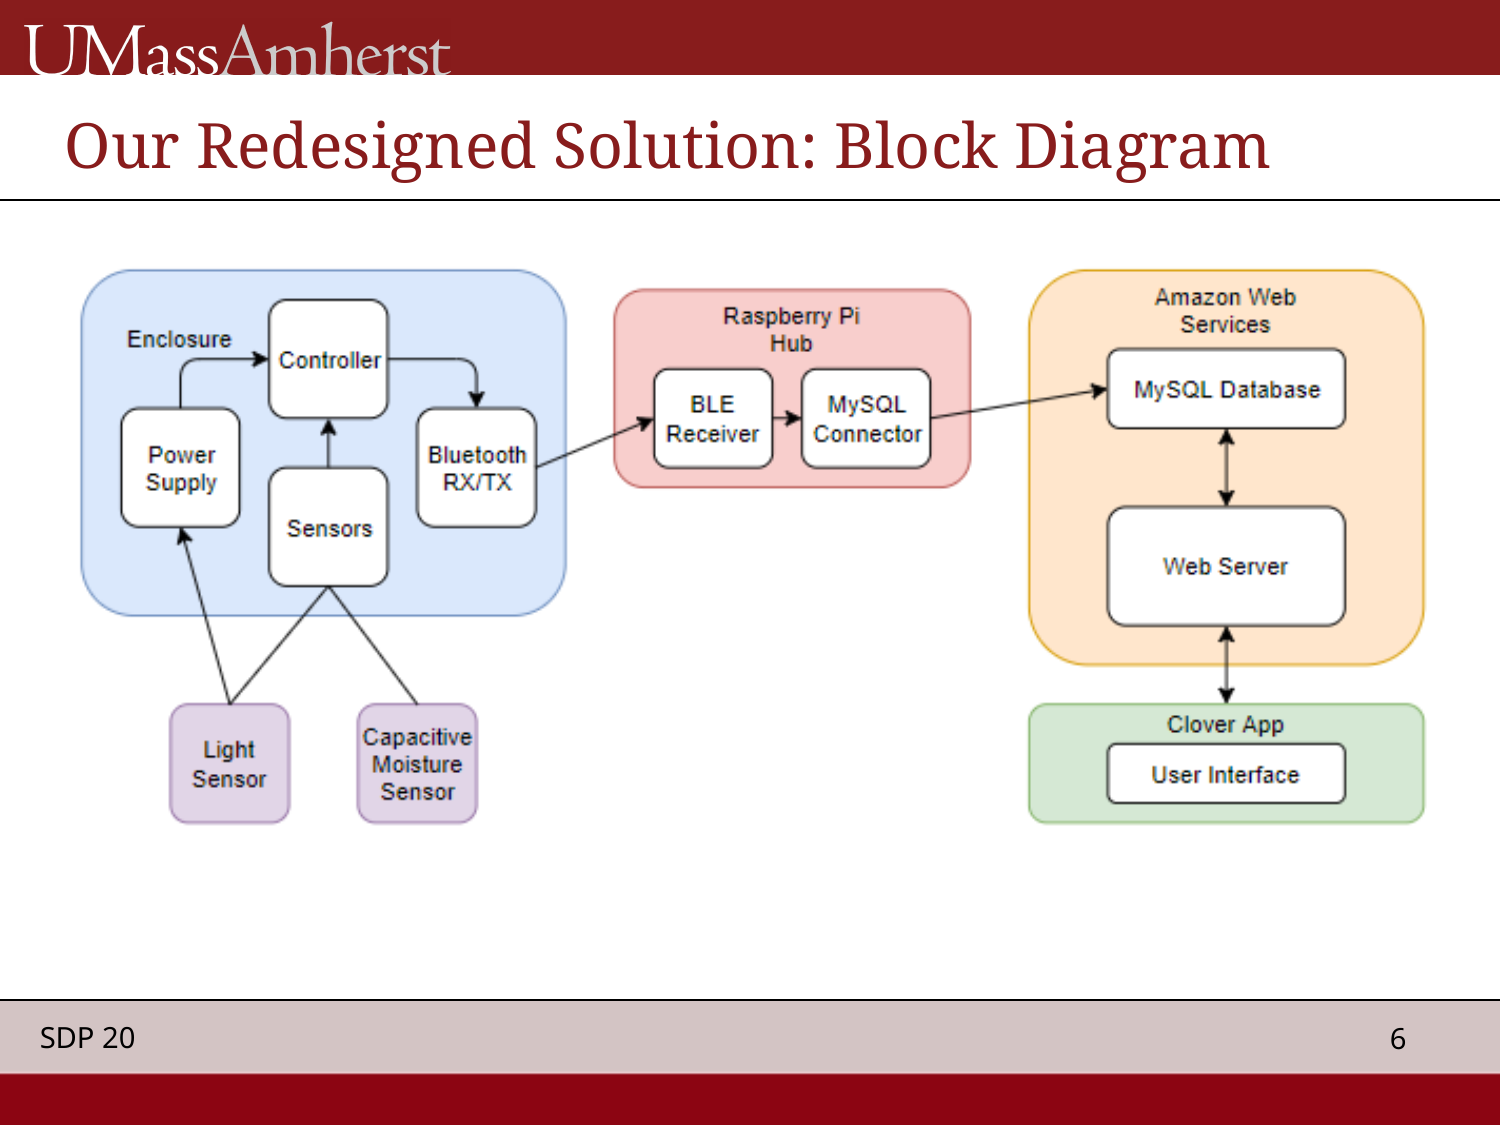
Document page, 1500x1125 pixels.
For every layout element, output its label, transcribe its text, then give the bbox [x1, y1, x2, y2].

picture [0, 1001, 1500, 1125]
picture [62, 231, 1488, 893]
title Our Redesigned Solution: Block Diagram [50, 99, 1500, 188]
picture [0, 0, 1500, 75]
